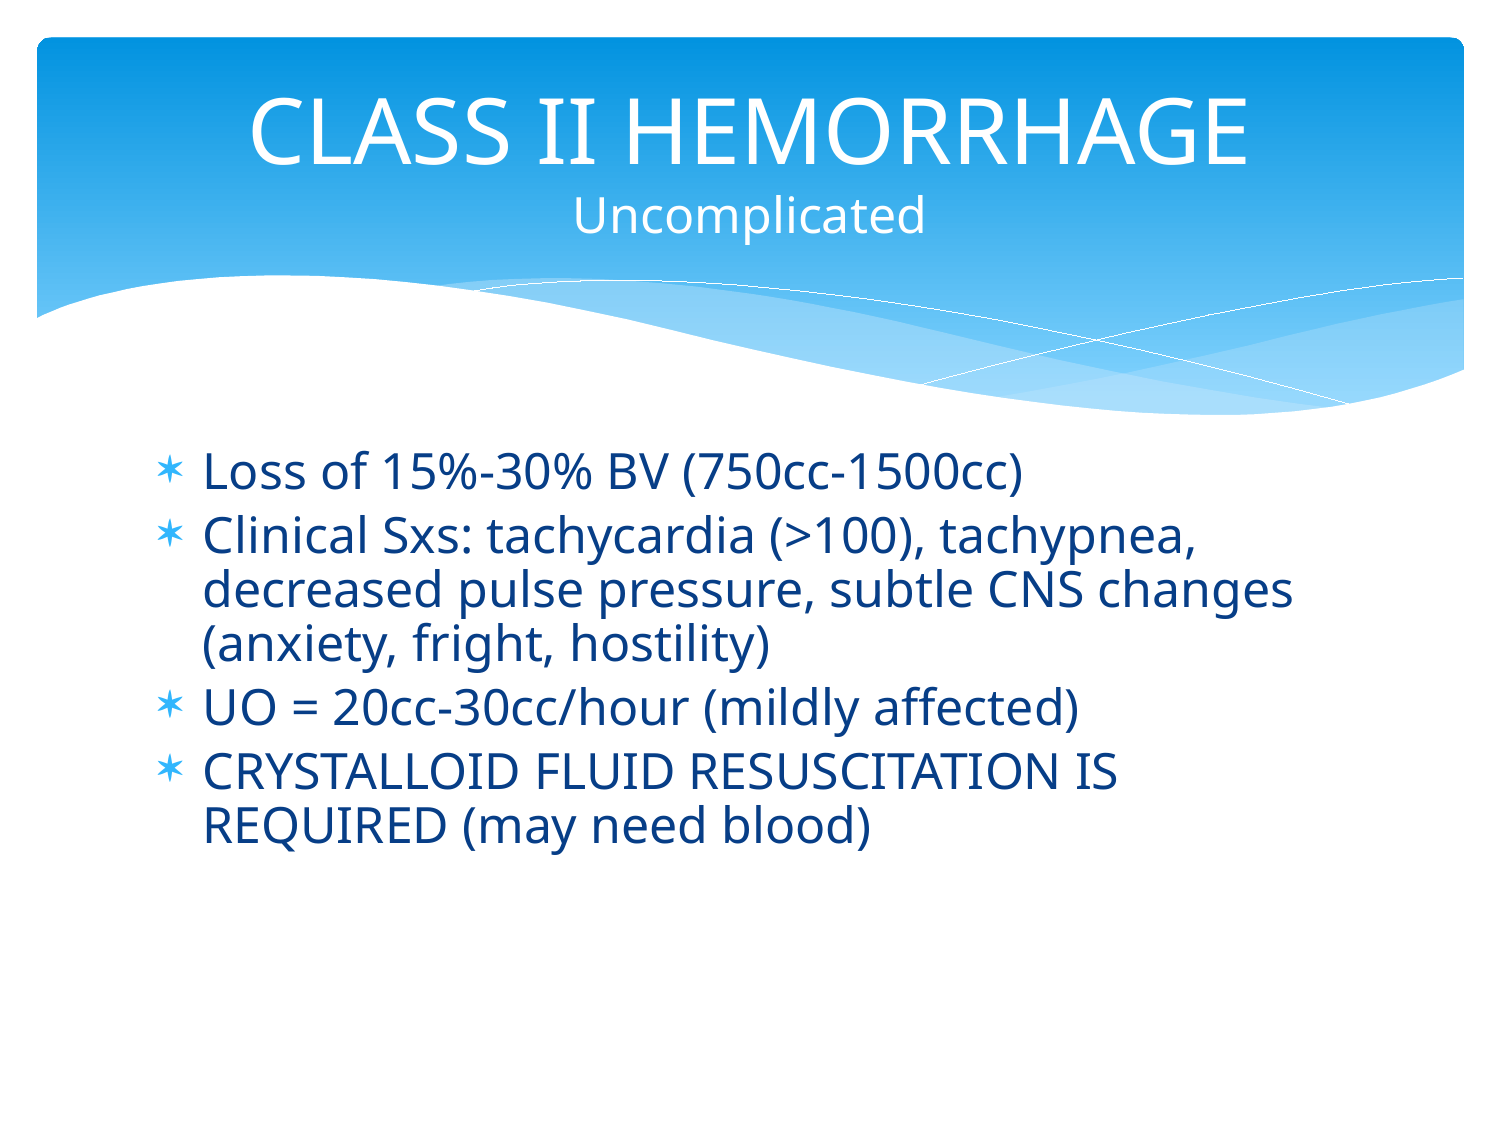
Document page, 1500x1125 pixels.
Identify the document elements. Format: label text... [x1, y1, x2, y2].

list Loss of 15%-30% BV (750cc-1500cc) Clinical Sxs: tachycardia (>100), tachypnea, decreased pulse pressure, subtle CNS changes (anxiety, fright, hostility) UO = 20cc-30cc/hour (mildly affected) CRYSTALLOID FLUID RESUSCITATION IS REQUIRED (may need blood) [142, 438, 1359, 1005]
title CLASS II HEMORRHAGE Uncomplicated [75, 55, 1425, 261]
